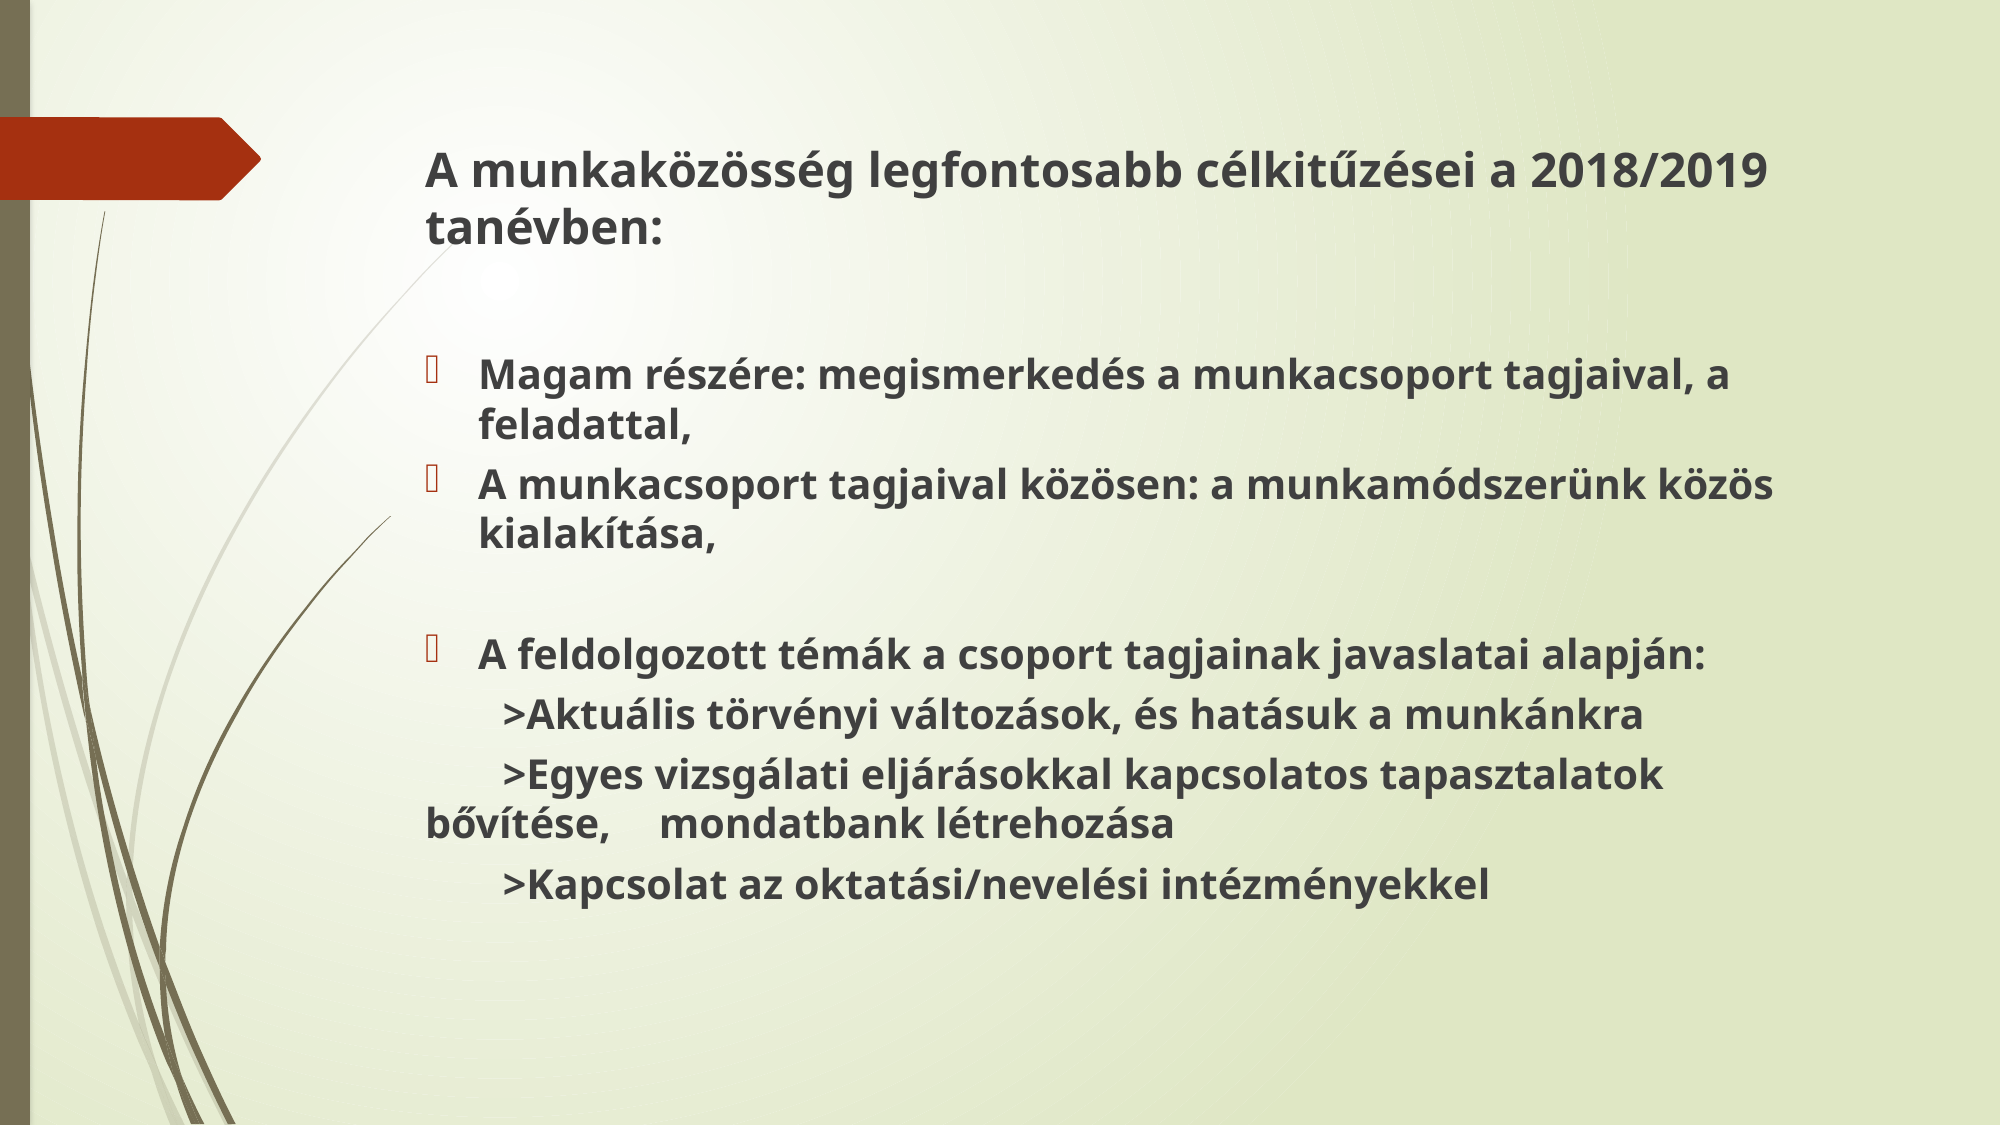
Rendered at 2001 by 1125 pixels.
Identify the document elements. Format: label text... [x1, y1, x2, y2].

list A munkaközösség legfontosabb célkitűzései a 2018/2019 tanévben: Magam részére: megismerkedés a munkacsoport tagjaival, a feladattal, A munkacsoport tagjaival közösen: a munkamódszerünk közös kialakítása, A feldolgozott témák a csoport tagjainak javaslatai alapján: >Aktuális törvényi változások, és hatásuk a munkánkra >Egyes vizsgálati eljárásokkal kapcsolatos tapasztalatok bővítése, mondatbank létrehozása >Kapcsolat az oktatási/nevelési intézményekkel [410, 132, 1796, 997]
